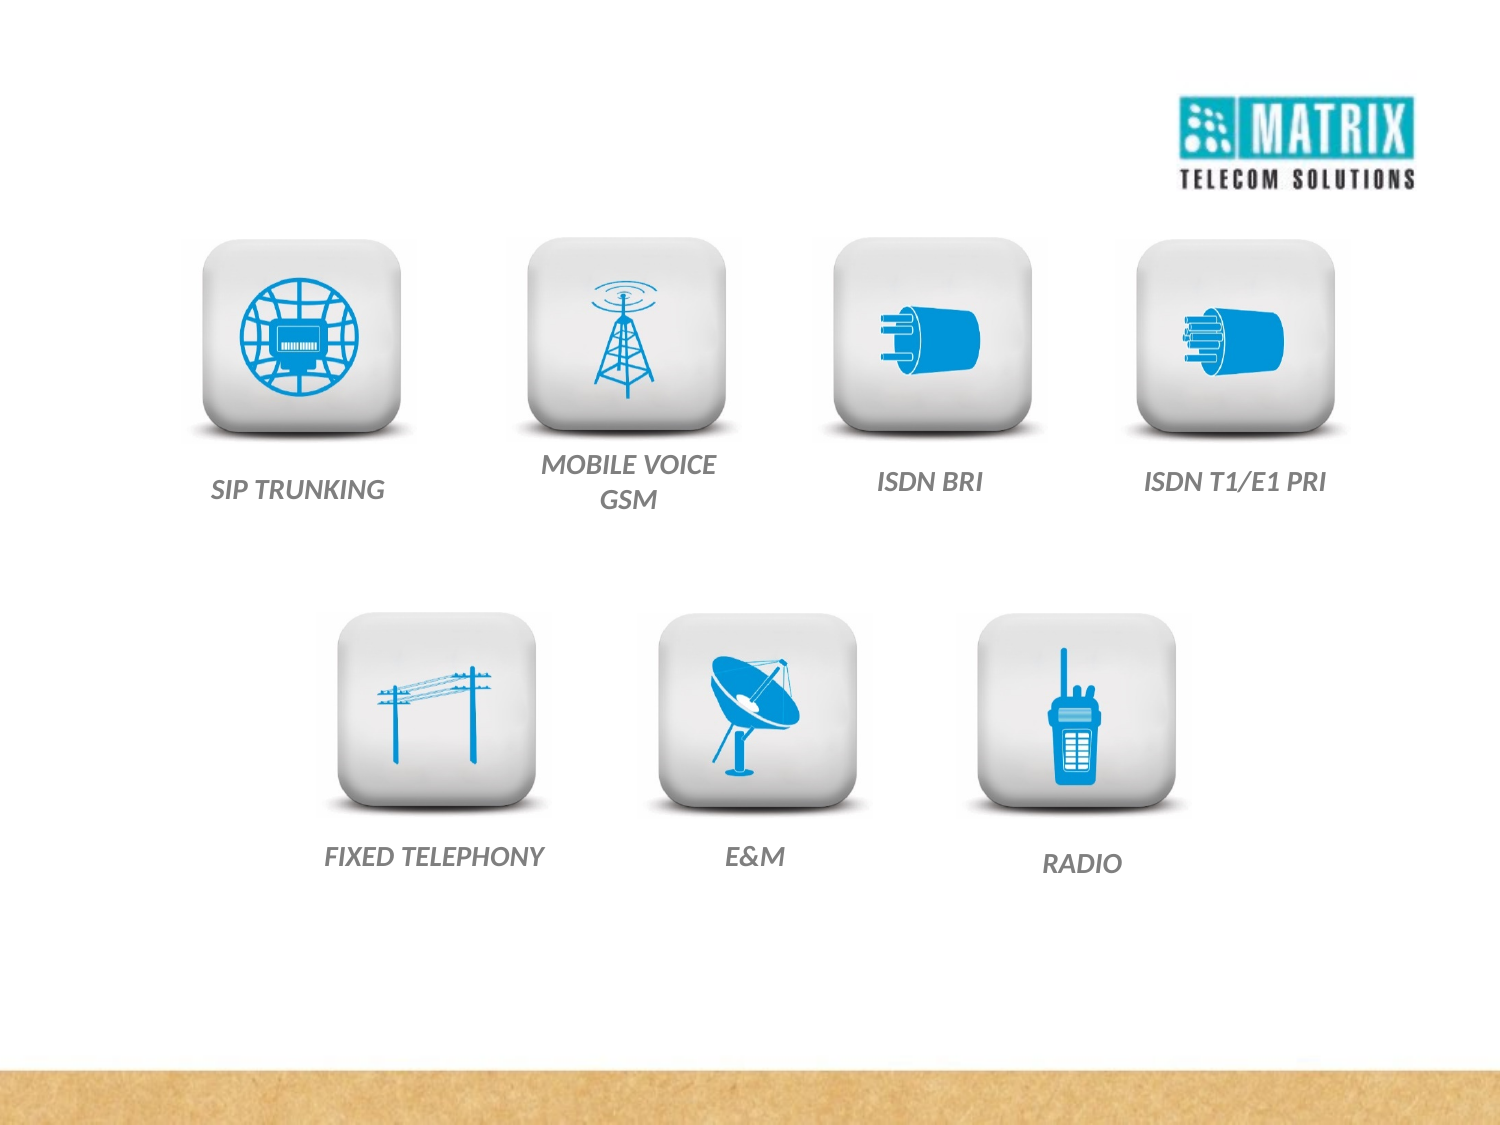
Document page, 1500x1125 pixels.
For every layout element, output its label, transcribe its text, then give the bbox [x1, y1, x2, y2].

text_box RADIO [964, 824, 1200, 900]
text_box ISDN BRI [812, 451, 1048, 518]
text_box E&M [637, 827, 873, 893]
text_box ISDN T1/E1 PRI [1117, 450, 1353, 518]
text_box SIP TRUNKING [180, 451, 416, 525]
text_box MOBILE VOICE GSM [511, 442, 747, 518]
text_box FIXED TELEPHONY [305, 817, 564, 893]
picture [0, 0, 1500, 1125]
